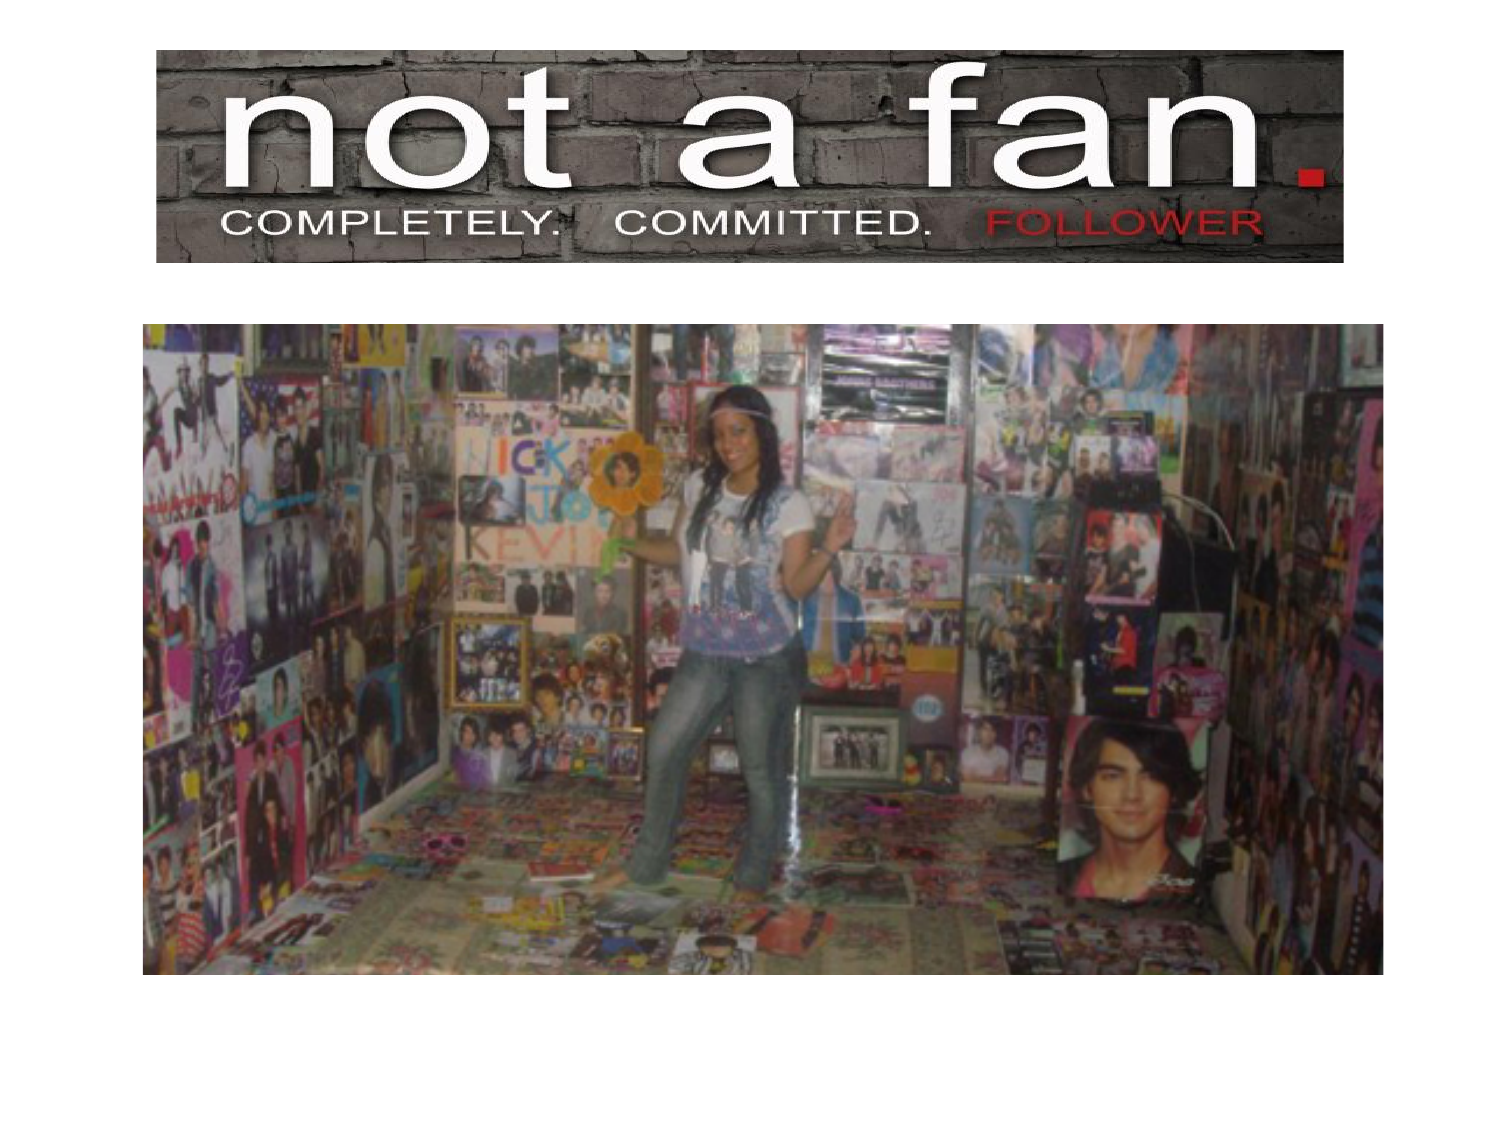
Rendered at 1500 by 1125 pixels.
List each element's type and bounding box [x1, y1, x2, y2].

picture [155, 49, 1344, 263]
picture [142, 324, 1384, 976]
